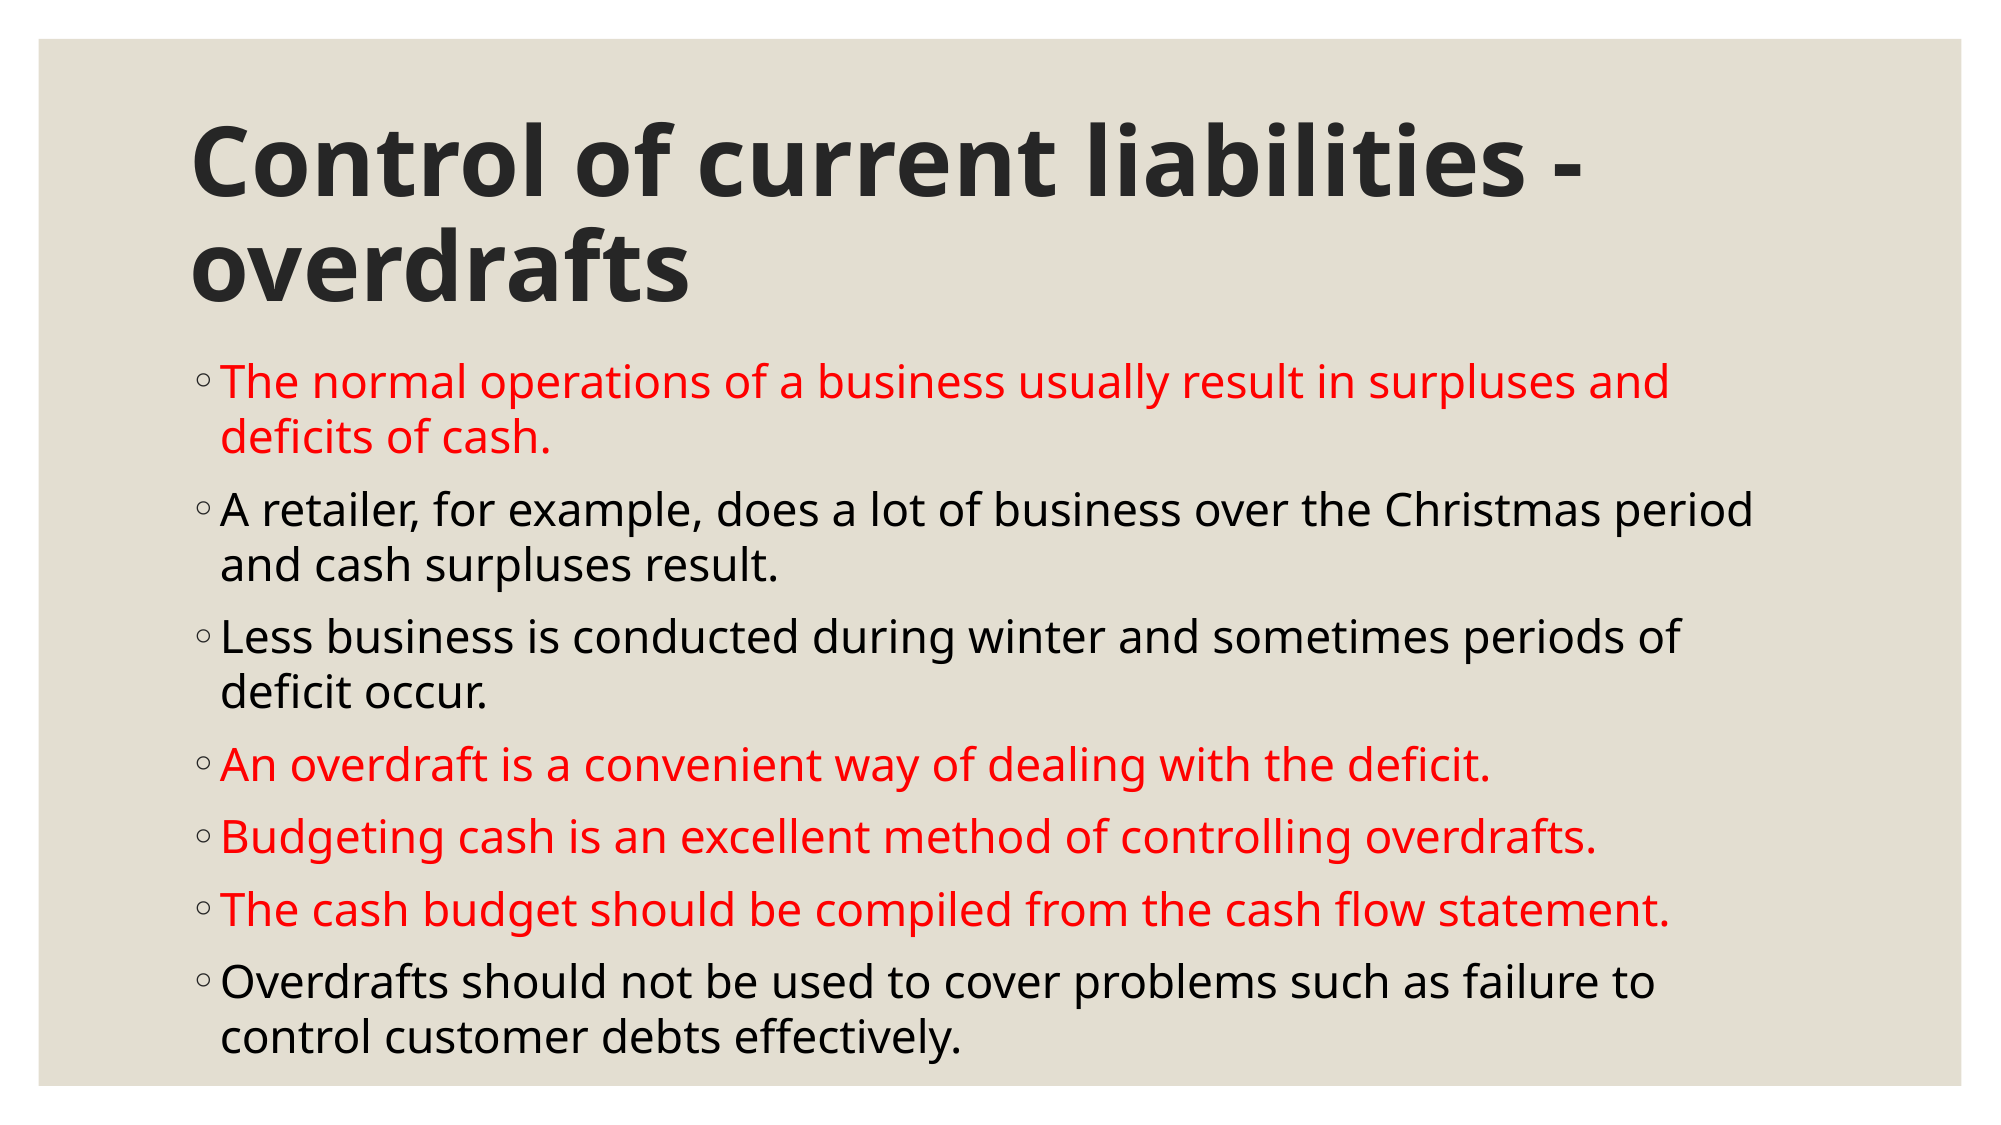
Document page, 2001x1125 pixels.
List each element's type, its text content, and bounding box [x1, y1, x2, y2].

title Control of current liabilities - overdrafts [174, 105, 1825, 331]
list The normal operations of a business usually result in surpluses and deficits of cash. A retailer, for example, does a lot of business over the Christmas period and cash surpluses result. Less business is conducted during winter and sometimes periods of deficit occur. An overdraft is a convenient way of dealing with the deficit. Budgeting cash is an excellent method of controlling overdrafts. The cash budget should be compiled from the cash flow statement. Overdrafts should not be used to cover problems such as failure to control customer debts effectively. [174, 345, 1825, 1075]
